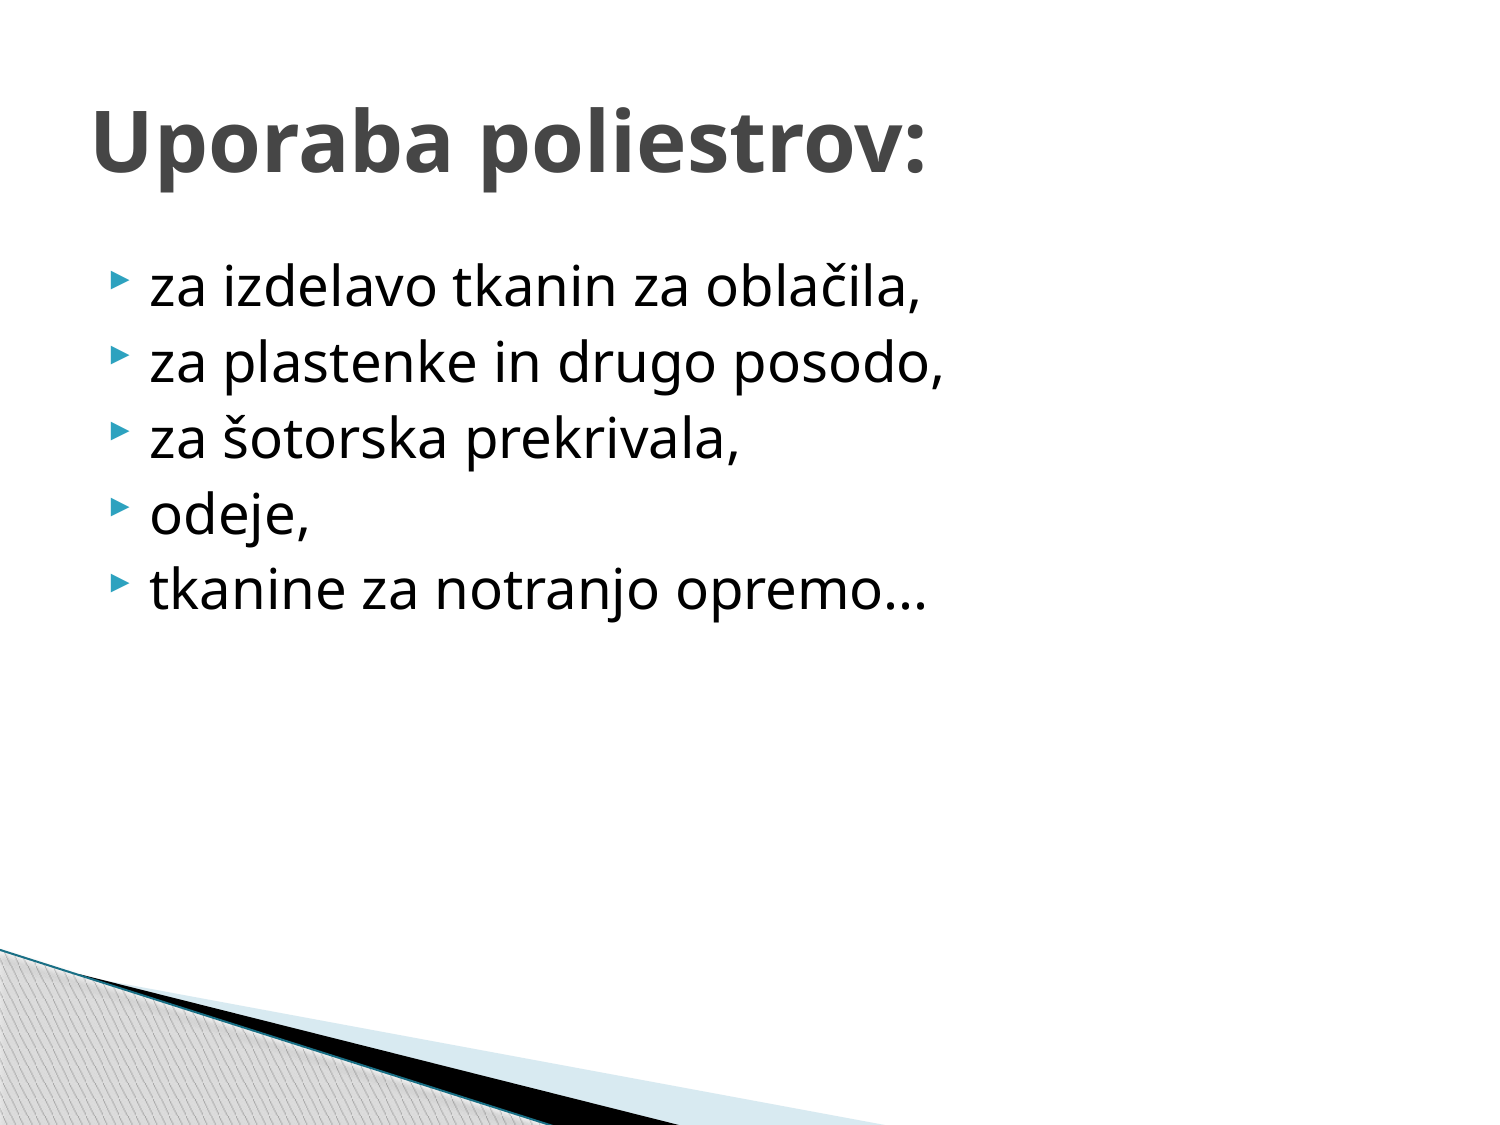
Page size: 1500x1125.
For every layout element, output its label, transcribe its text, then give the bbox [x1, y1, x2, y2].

title Uporaba poliestrov: [75, 45, 1425, 233]
list za izdelavo tkanin za oblačila, za plastenke in drugo posodo, za šotorska prekrivala, odeje, tkanine za notranjo opremo... [75, 243, 1425, 986]
